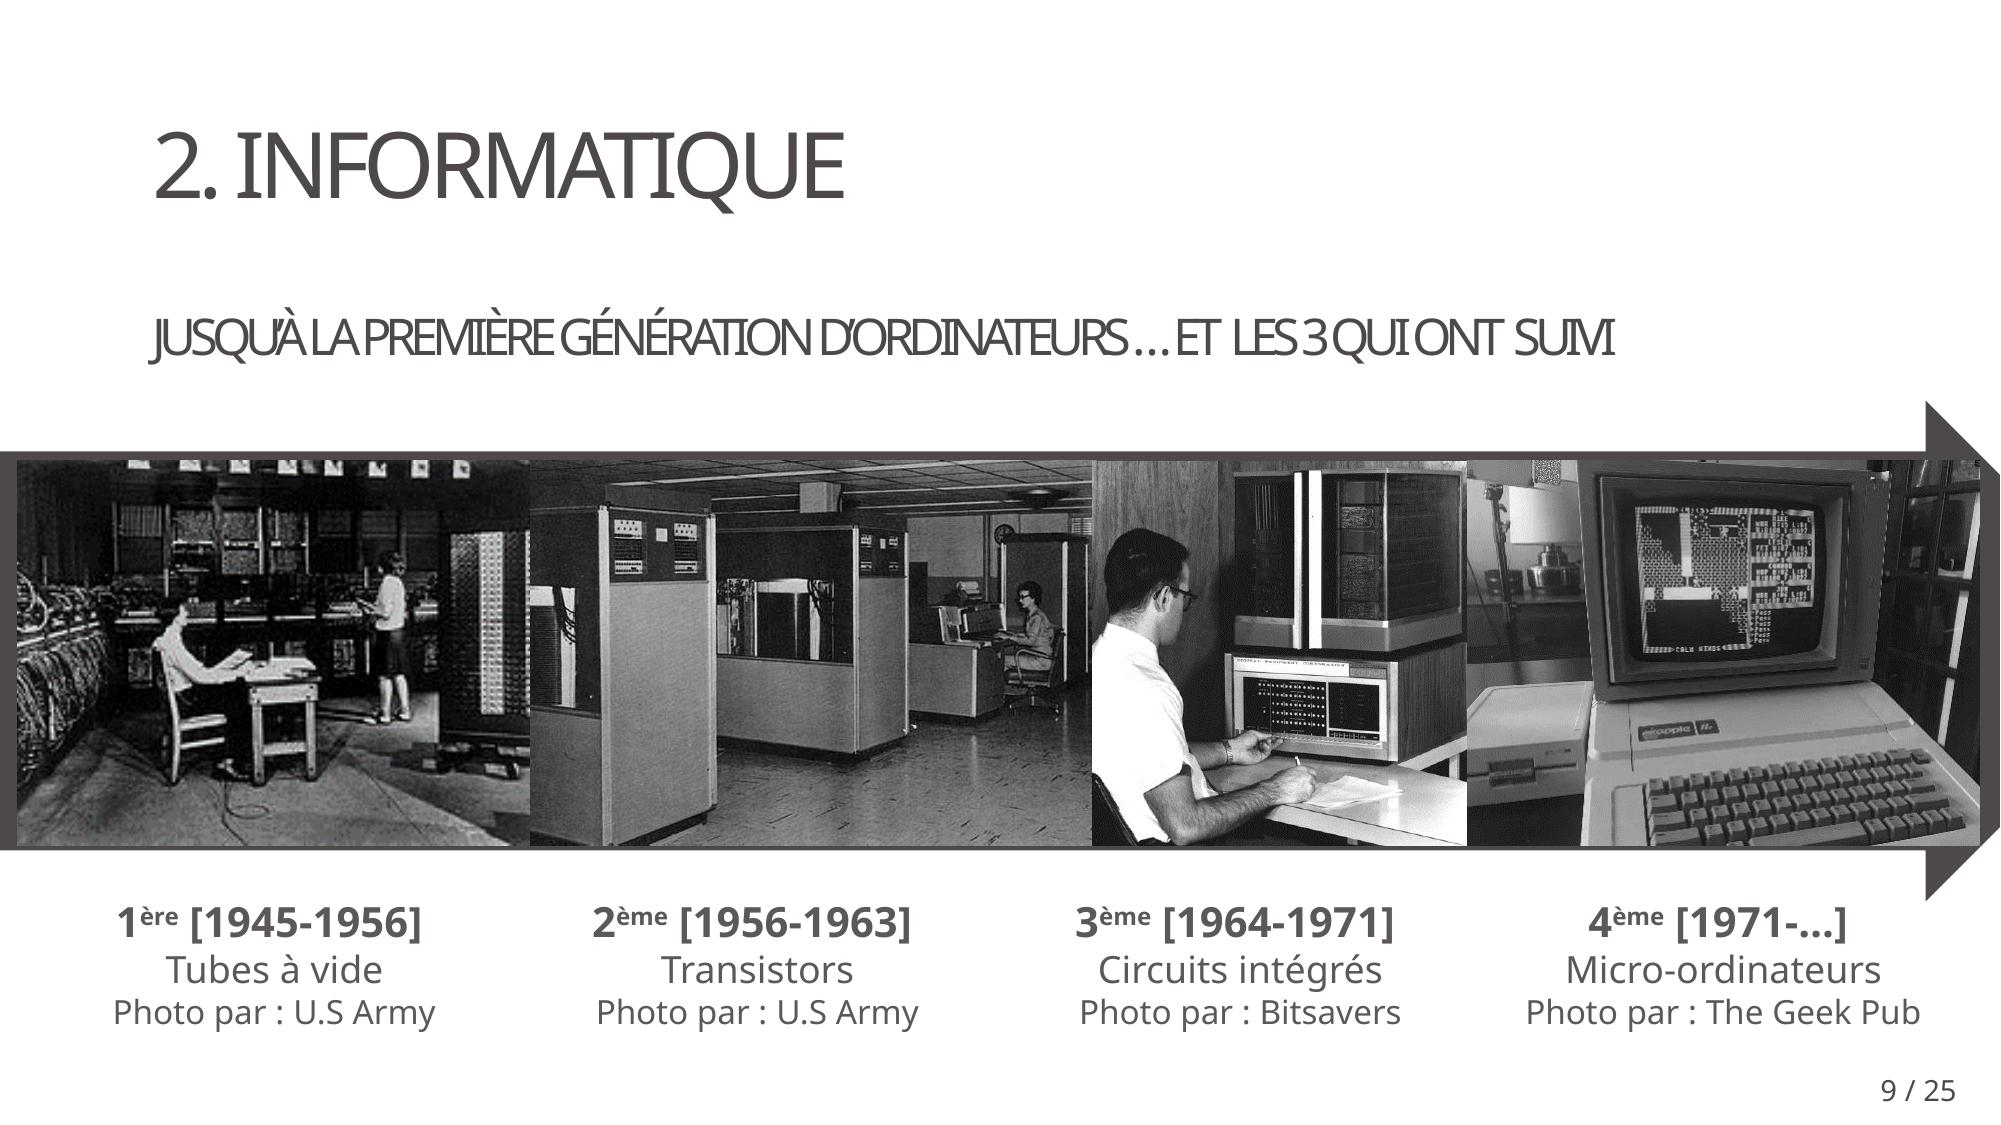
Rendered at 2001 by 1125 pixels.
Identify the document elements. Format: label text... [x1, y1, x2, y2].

title 2. Informatique [137, 59, 1863, 278]
text_box Jusqu’à la première génération d’ordinateurs … et les 3 qui ont suivi [137, 298, 1749, 380]
picture [17, 460, 1980, 846]
text_box [0, 397, 2000, 888]
text_box 1ère [1945-1956] Tubes à vide Photo par : U.S Army [37, 888, 512, 1039]
text_box 3ème [1964-1971] Circuits intégrés Photo par : Bitsavers [1003, 888, 1478, 1039]
text_box 4ème [1971-…] Micro-ordinateurs Photo par : The Geek Pub [1486, 888, 1961, 1039]
text_box 2ème [1956-1963] Transistors Photo par : U.S Army [520, 888, 995, 1039]
